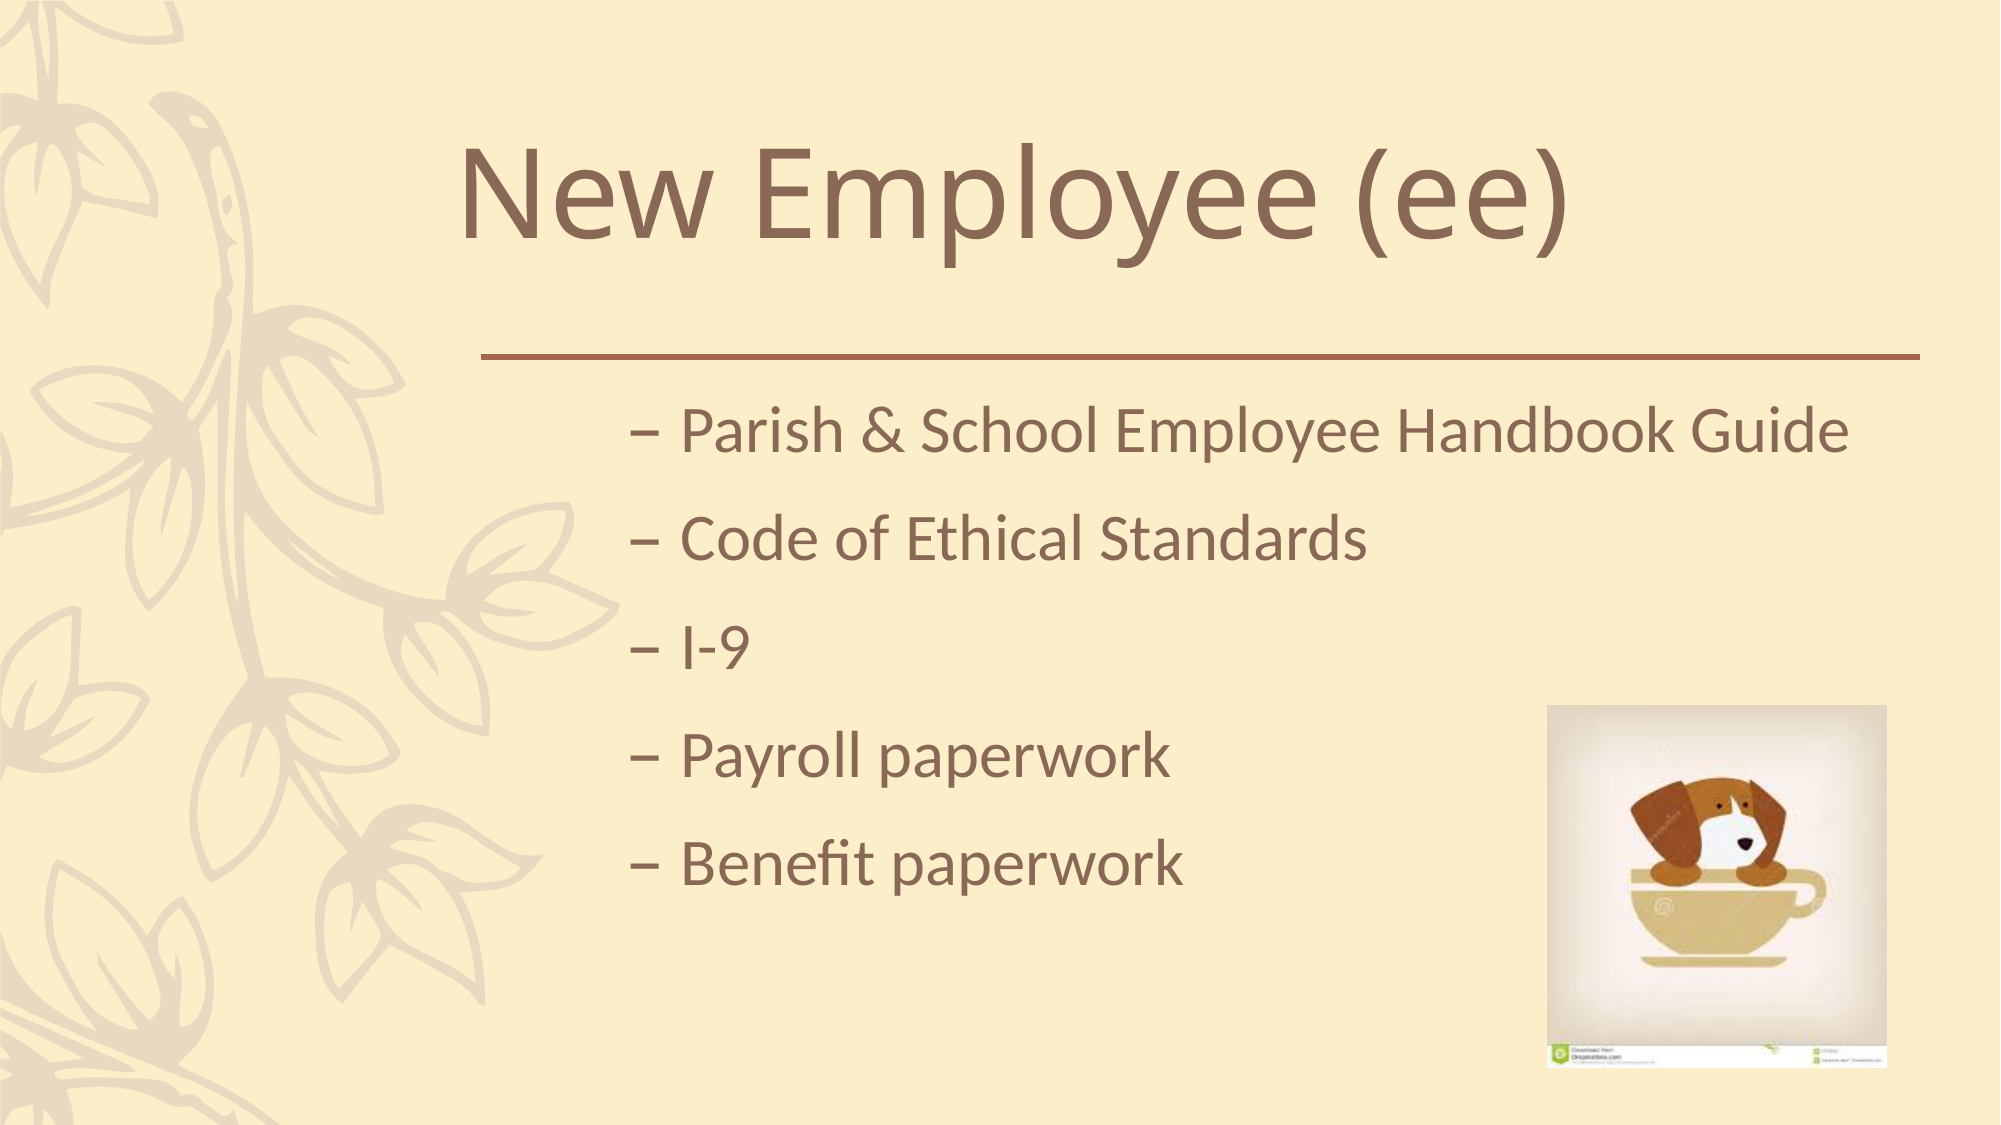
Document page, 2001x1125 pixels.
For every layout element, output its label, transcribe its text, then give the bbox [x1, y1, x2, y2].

title New Employee (ee) [439, 112, 1887, 294]
list Parish & School Employee Handbook Guide Code of Ethical Standards I-9 Payroll paperwork Benefit paperwork [613, 369, 1887, 950]
picture [1547, 705, 1888, 1068]
